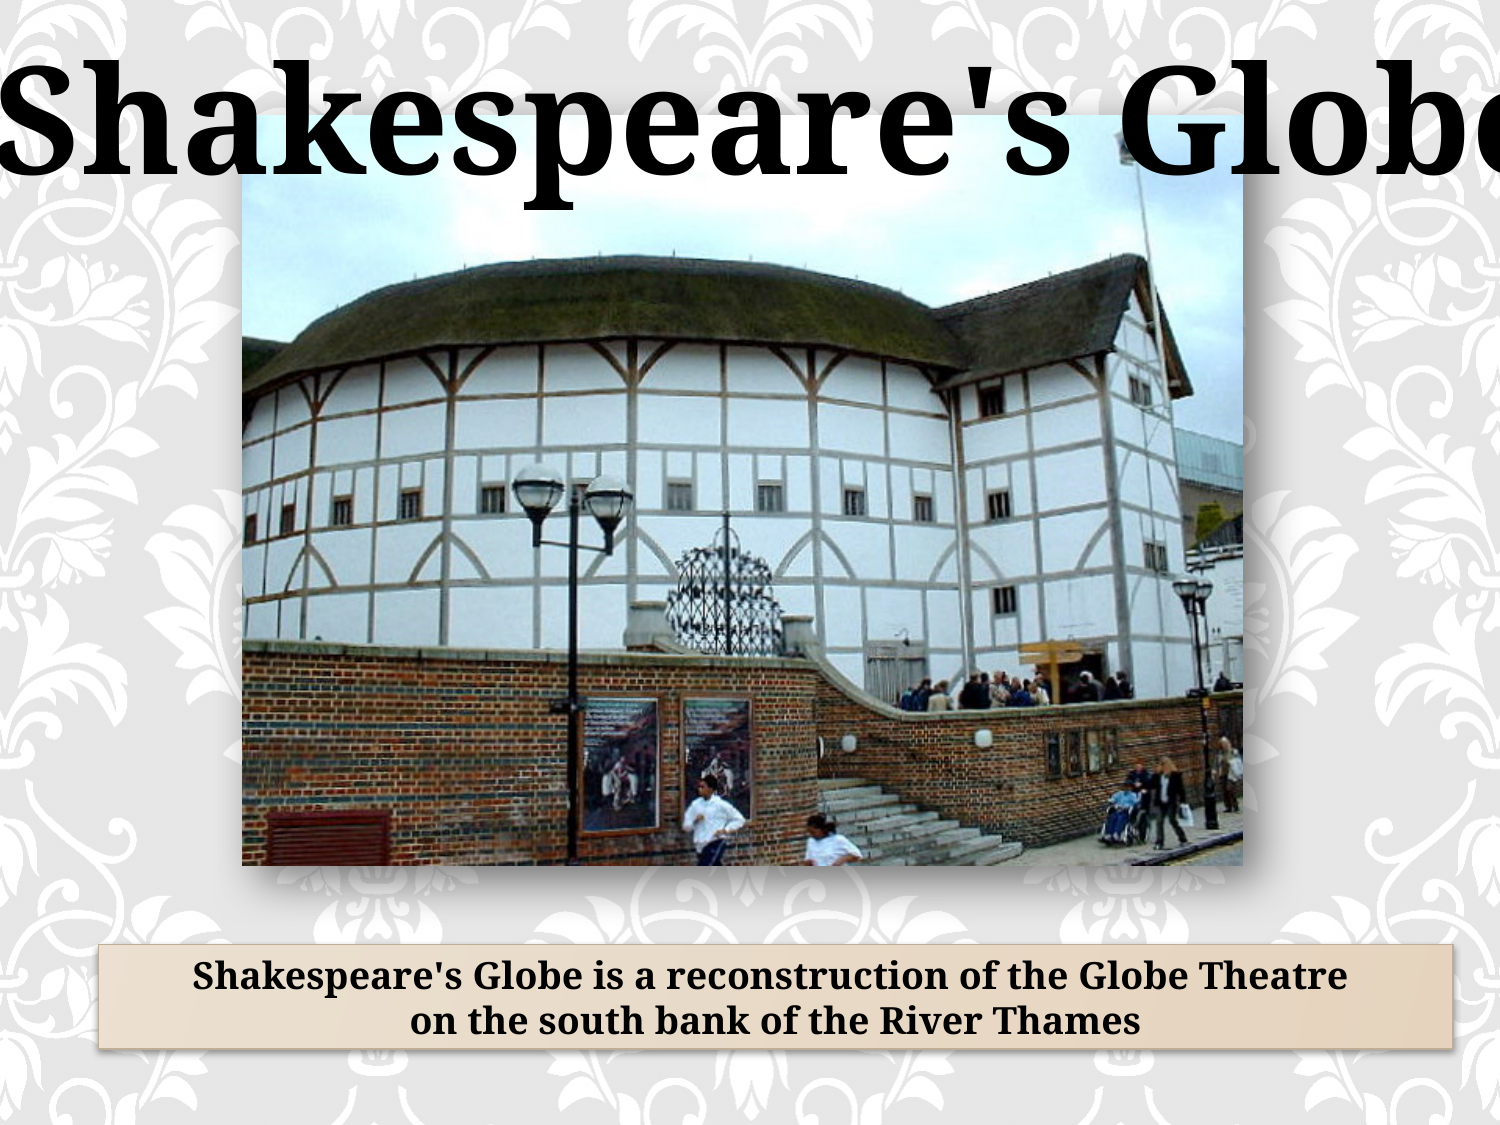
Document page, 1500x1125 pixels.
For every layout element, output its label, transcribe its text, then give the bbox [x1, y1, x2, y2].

text_box Shakespeare's Globe is a reconstruction of the Globe Theatre on the south bank of the River Thames [98, 944, 1454, 1050]
text_box Shakespeare's Globe [0, 16, 1500, 212]
picture [241, 115, 1243, 866]
